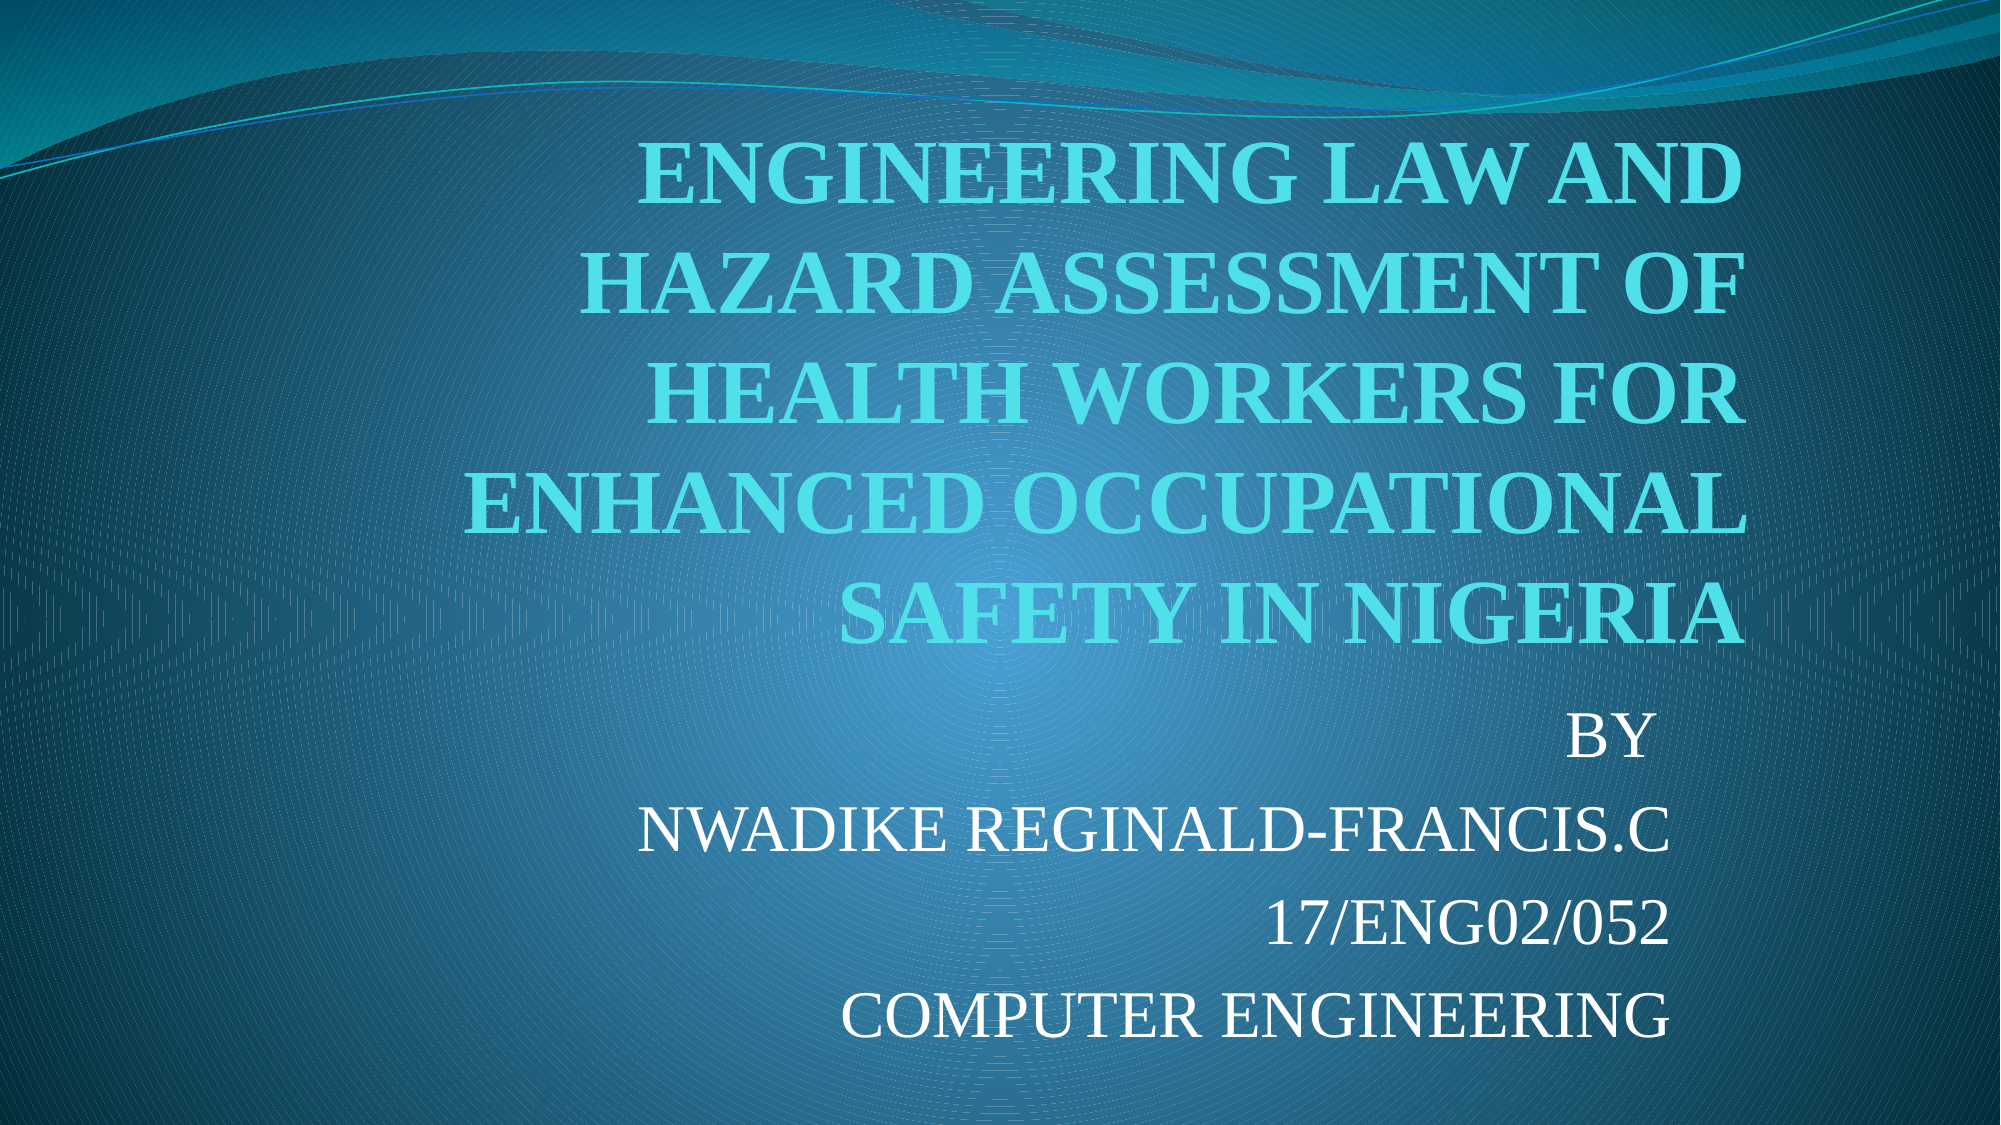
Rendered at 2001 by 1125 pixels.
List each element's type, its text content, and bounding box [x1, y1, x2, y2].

title ENGINEERING LAW AND HAZARD ASSESSMENT OF HEALTH WORKERS FOR ENHANCED OCCUPATIONAL SAFETY IN NIGERIA [249, 36, 1750, 662]
subtitle BY NWADIKE REGINALD-FRANCIS.C 17/ENG02/052 COMPUTER ENGINEERING [363, 683, 1684, 1103]
